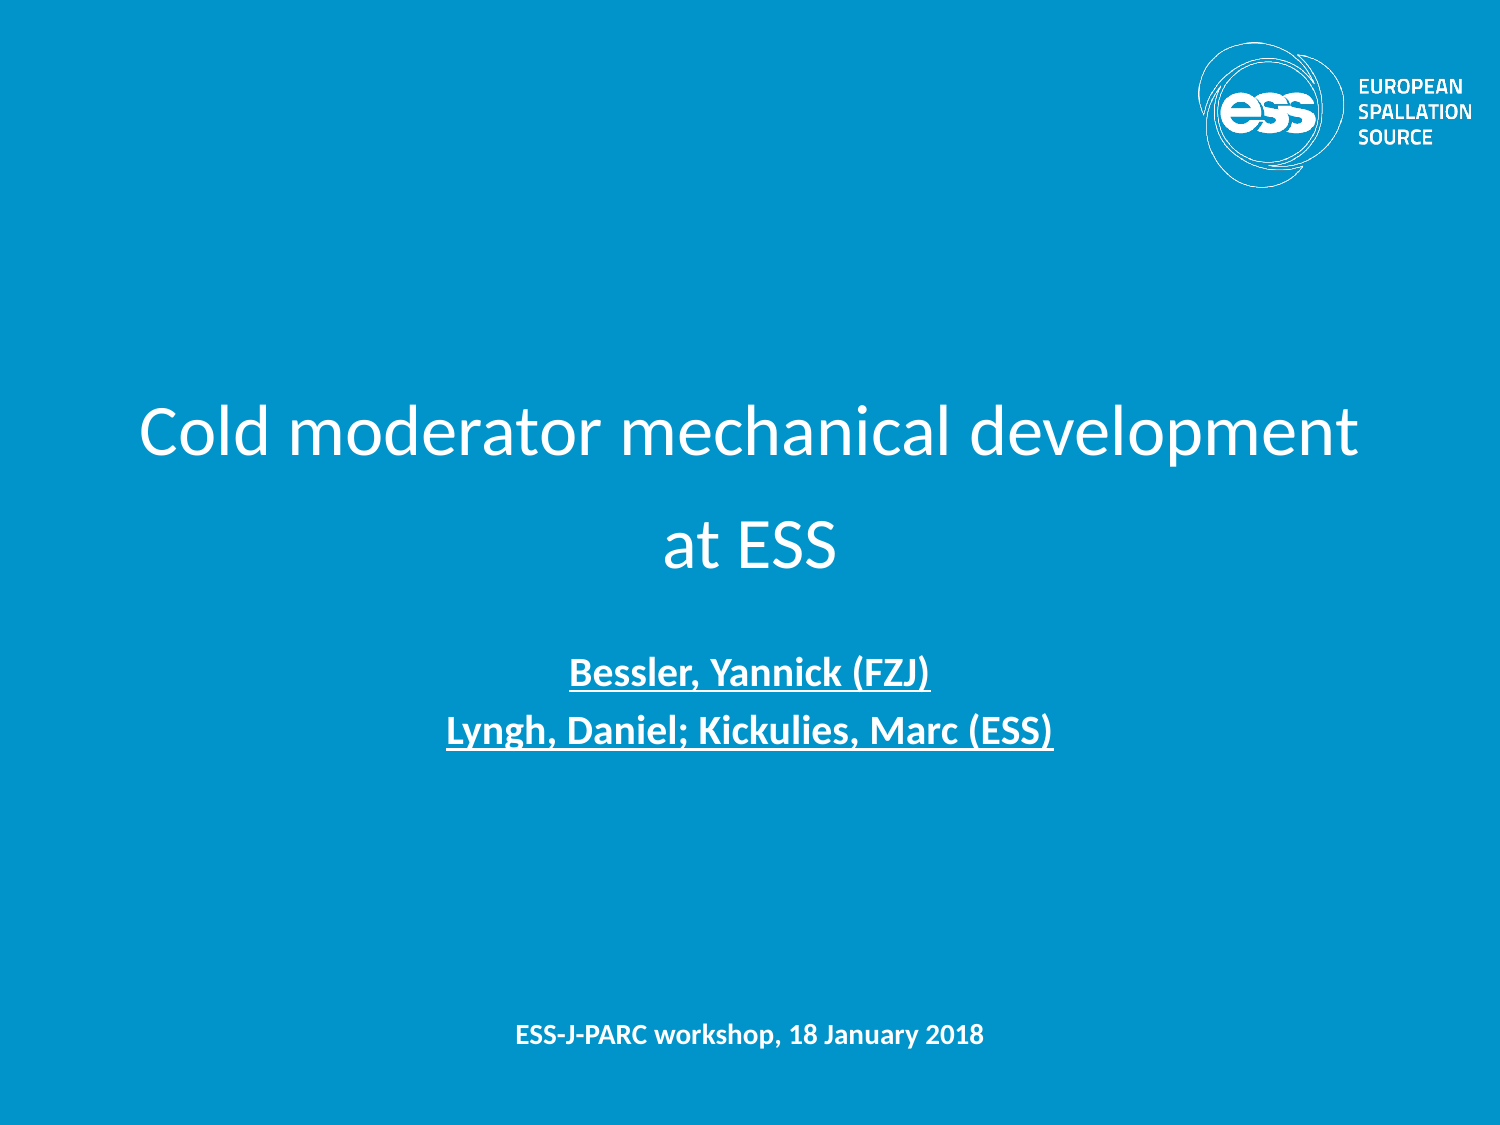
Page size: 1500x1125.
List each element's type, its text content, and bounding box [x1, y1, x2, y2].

picture [1426, 79, 1434, 93]
picture [1371, 130, 1381, 144]
picture [1417, 105, 1427, 118]
picture [1446, 105, 1457, 119]
picture [1360, 105, 1367, 111]
picture [1399, 130, 1408, 144]
picture [1461, 105, 1465, 118]
picture [1360, 79, 1368, 93]
picture [1407, 105, 1414, 118]
subtitle Bessler, Yannick (FZJ) Lyngh, Daniel; Kickulies, Marc (ESS) [225, 637, 1275, 925]
picture [1450, 79, 1455, 93]
picture [1455, 79, 1461, 93]
picture [1437, 79, 1447, 93]
picture [1413, 79, 1422, 93]
picture [1221, 93, 1315, 133]
picture [1371, 105, 1380, 118]
picture [1383, 105, 1393, 118]
picture [1360, 130, 1367, 144]
picture [1411, 130, 1420, 144]
title Cold moderator mechanical development at ESS [112, 349, 1388, 591]
picture [1386, 79, 1395, 93]
text_box ESS-J-PARC workshop, 18 January 2018 [374, 1008, 1125, 1058]
picture [1360, 112, 1367, 119]
picture [1398, 80, 1406, 93]
picture [1402, 79, 1409, 91]
picture [1466, 105, 1470, 118]
picture [1385, 130, 1395, 144]
picture [1372, 79, 1381, 93]
picture [1396, 105, 1403, 118]
picture [1429, 105, 1438, 118]
picture [1424, 130, 1432, 144]
